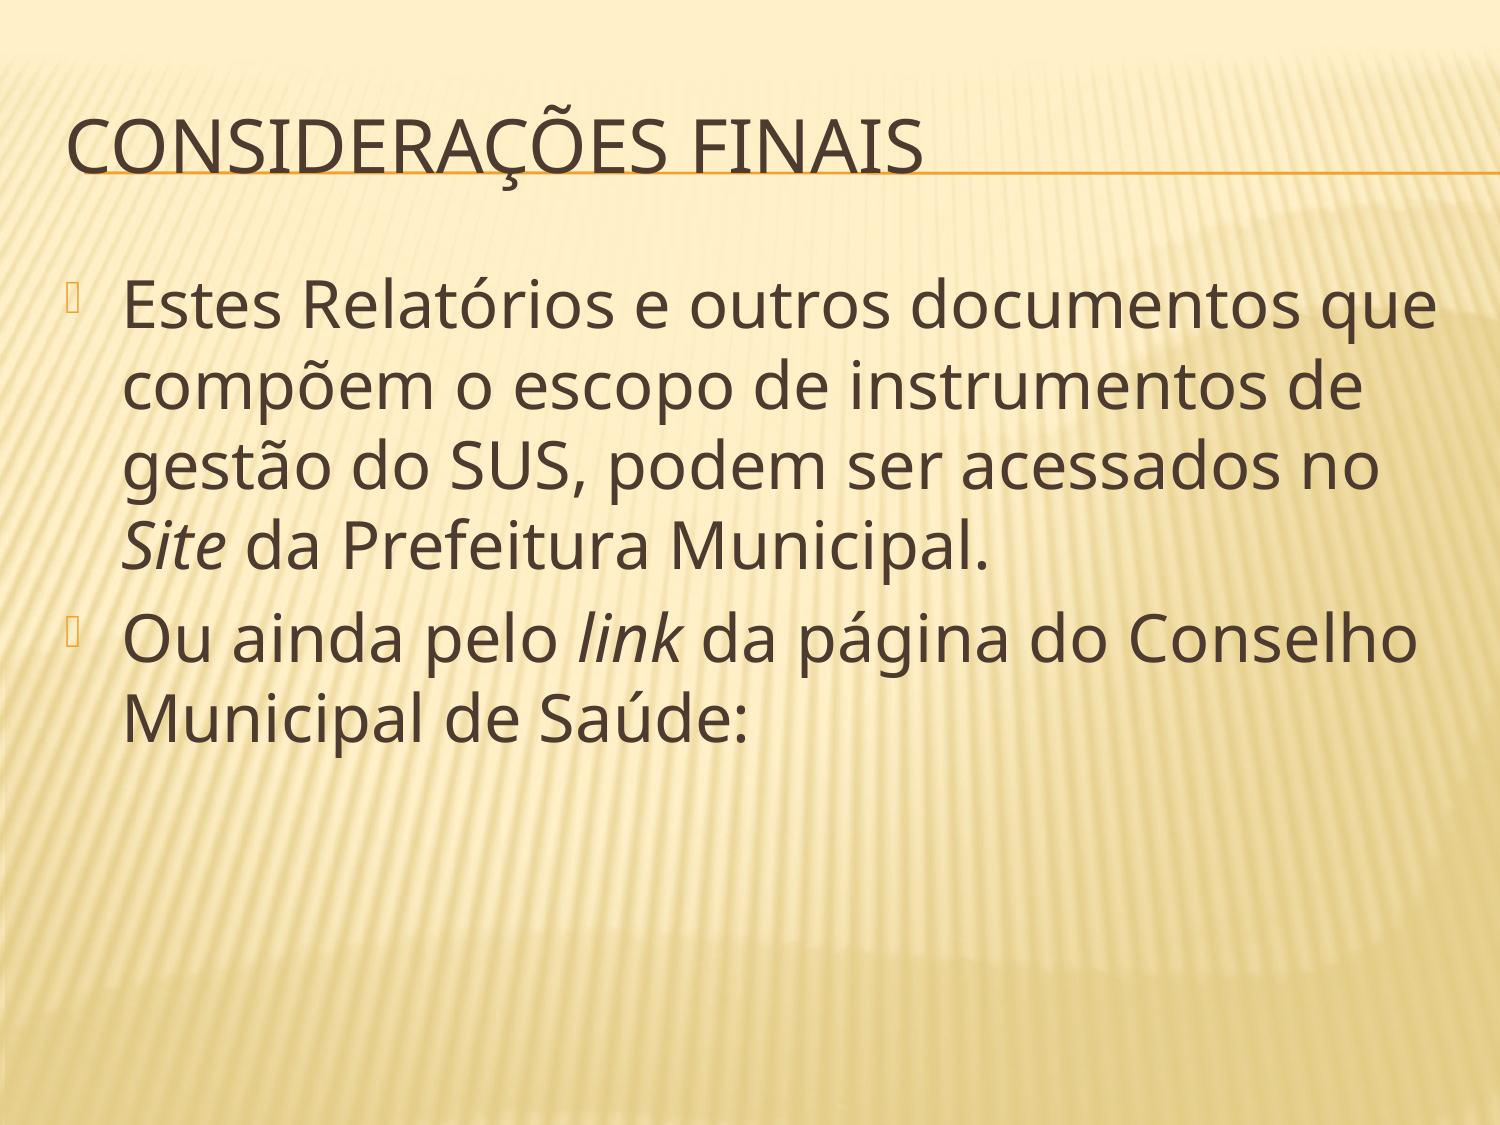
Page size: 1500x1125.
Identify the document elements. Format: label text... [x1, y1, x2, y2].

title CONSIDERAÇÕES FINAIS [50, 75, 1475, 213]
list Estes Relatórios e outros documentos que compõem o escopo de instrumentos de gestão do SUS, podem ser acessados no Site da Prefeitura Municipal. Ou ainda pelo link da página do Conselho Municipal de Saúde: [50, 254, 1475, 998]
